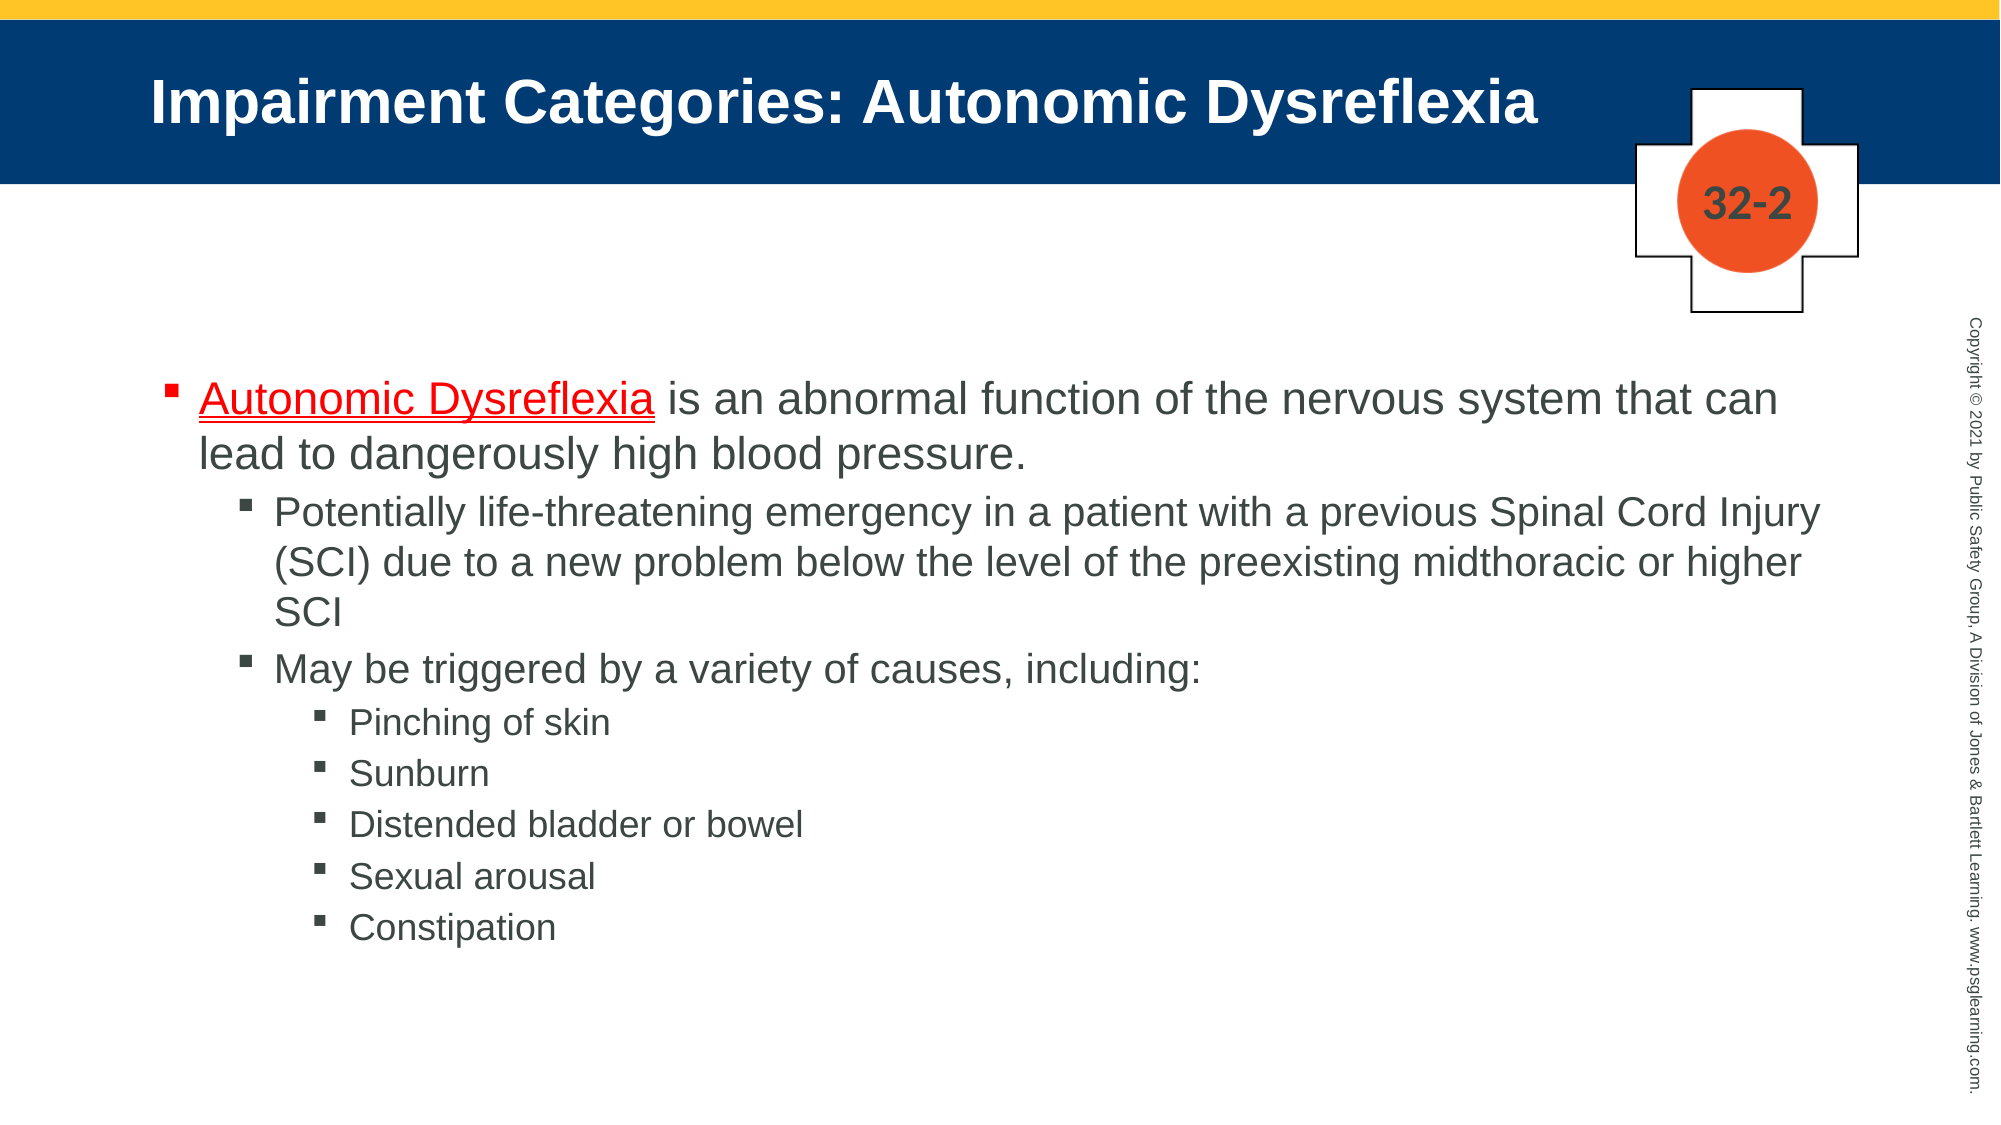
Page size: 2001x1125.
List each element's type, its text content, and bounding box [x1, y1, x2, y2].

picture [1635, 88, 1859, 313]
title Impairment Categories: Autonomic Dysreflexia [0, 19, 2000, 185]
list Autonomic Dysreflexia is an abnormal function of the nervous system that can lead to dangerously high blood pressure. Potentially life-threatening emergency in a patient with a previous Spinal Cord Injury (SCI) due to a new problem below the level of the preexisting midthoracic or higher SCI May be triggered by a variety of causes, including: Pinching of skin Sunburn Distended bladder or bowel Sexual arousal Constipation [146, 361, 1859, 1016]
